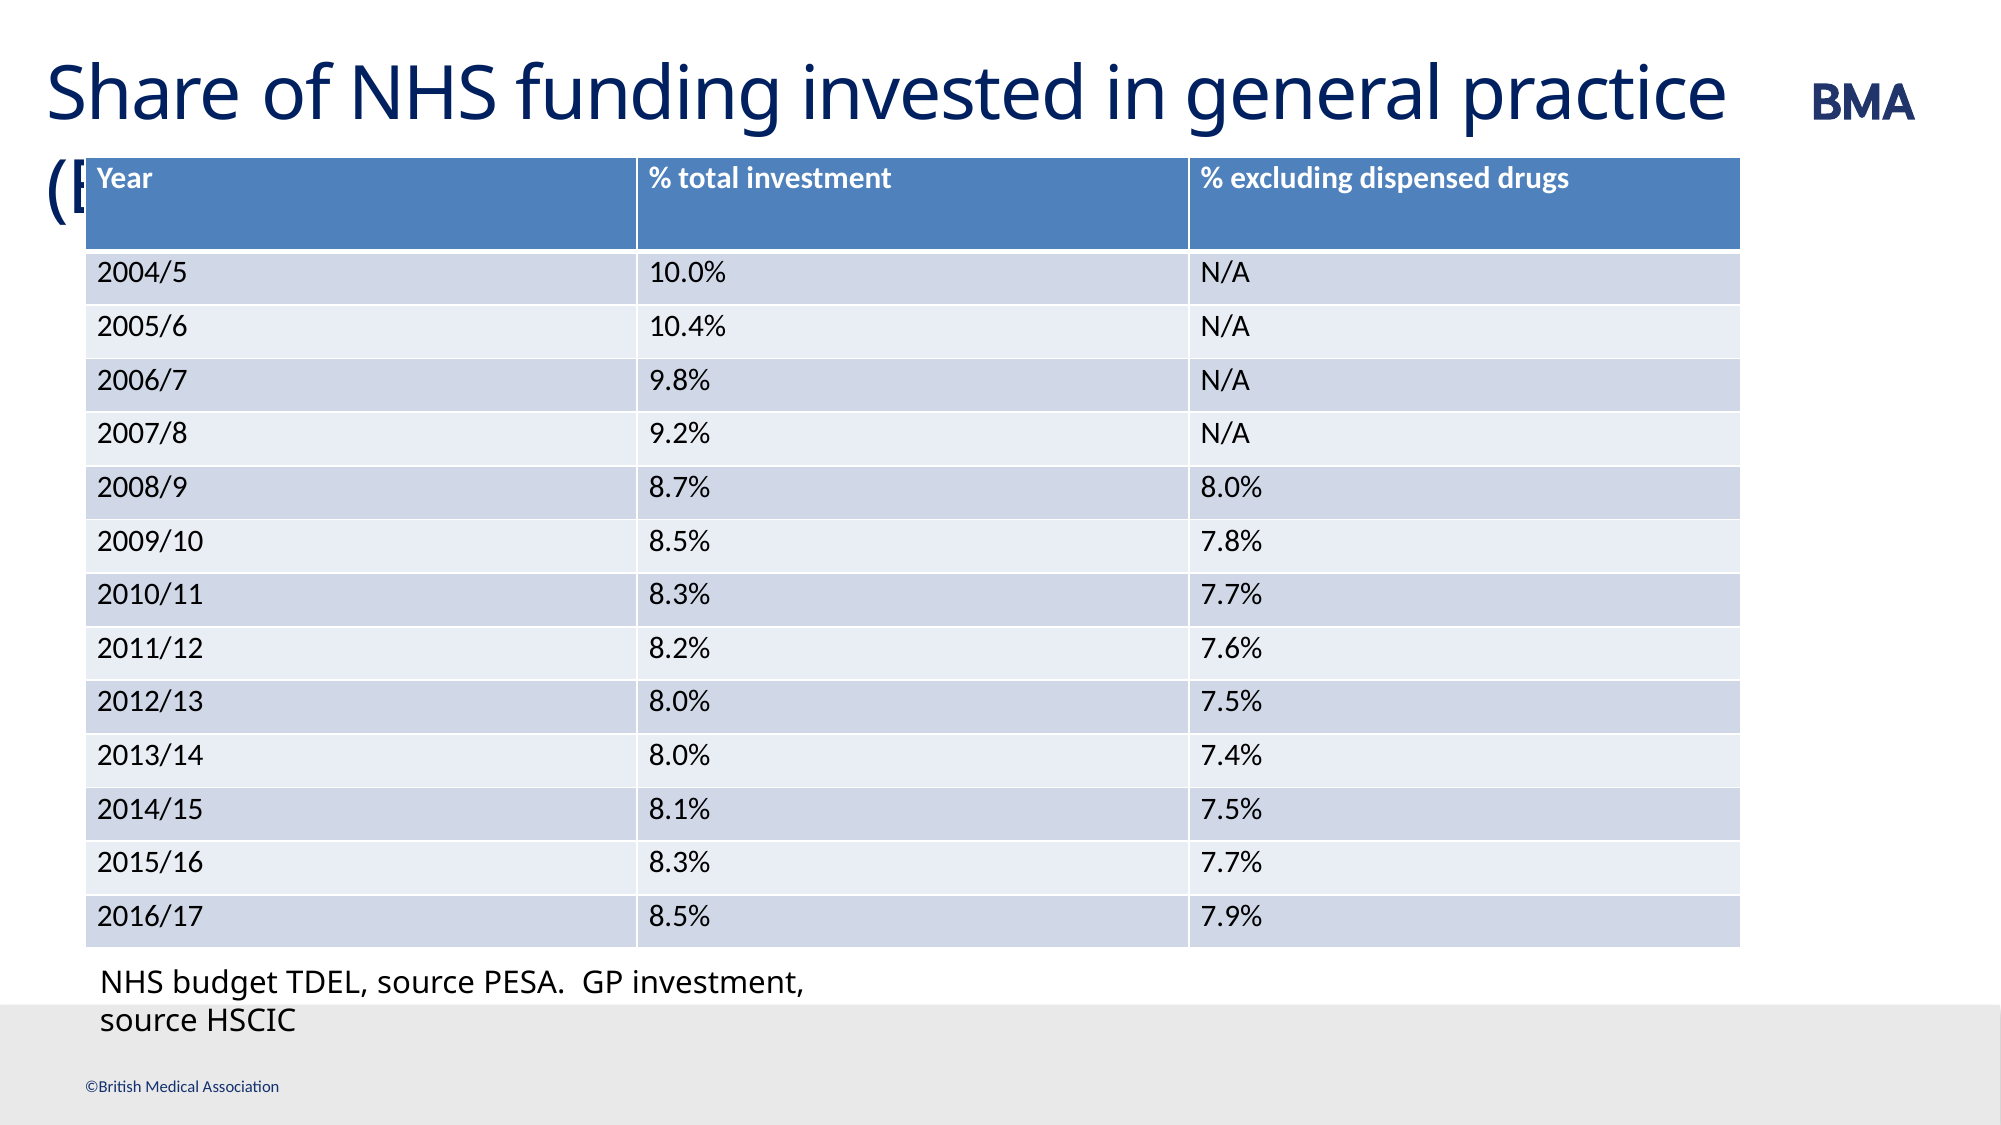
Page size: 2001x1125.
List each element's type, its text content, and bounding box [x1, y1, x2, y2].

table_cell 7.4% [1190, 735, 1740, 787]
table_cell N/A [1190, 254, 1740, 304]
table_cell 10.0% [638, 254, 1188, 304]
table_cell 7.6% [1190, 628, 1740, 679]
table_cell 8.5% [638, 896, 1188, 947]
table_cell 7.7% [1190, 842, 1740, 894]
table_cell 8.0% [638, 681, 1188, 733]
table_cell 2008/9 [86, 467, 636, 519]
table_cell 8.3% [638, 842, 1188, 894]
table_cell 2004/5 [86, 254, 636, 304]
table_cell 7.5% [1190, 681, 1740, 733]
table_cell 2009/10 [86, 520, 636, 572]
table_header % total investment [638, 158, 1188, 249]
text_box NHS budget TDEL, source PESA. GP investment, source HSCIC [84, 955, 873, 1046]
table_cell 7.8% [1190, 520, 1740, 572]
table_cell 2012/13 [86, 681, 636, 733]
table_cell N/A [1190, 306, 1740, 358]
table_cell 8.1% [638, 788, 1188, 840]
table_cell 7.7% [1190, 574, 1740, 626]
title Share of NHS funding invested in general practice (England) [46, 40, 1786, 157]
table_cell 2007/8 [86, 413, 636, 465]
table_cell 2014/15 [86, 788, 636, 840]
table_cell 8.0% [1190, 467, 1740, 519]
table_cell 2013/14 [86, 735, 636, 787]
table_cell N/A [1190, 413, 1740, 465]
table_cell 2015/16 [86, 842, 636, 894]
table_header Year [86, 158, 636, 249]
table_cell 8.7% [638, 467, 1188, 519]
table_cell 2016/17 [86, 896, 636, 947]
table_cell 7.9% [1190, 896, 1740, 947]
table_cell 8.0% [638, 735, 1188, 787]
table_cell 8.3% [638, 574, 1188, 626]
table_cell 2010/11 [86, 574, 636, 626]
table_cell 2011/12 [86, 628, 636, 679]
table_cell N/A [1190, 359, 1740, 411]
table_cell 7.5% [1190, 788, 1740, 840]
table_cell 10.4% [638, 306, 1188, 358]
table_cell 9.8% [638, 359, 1188, 411]
table_cell 2006/7 [86, 359, 636, 411]
table_cell 9.2% [638, 413, 1188, 465]
table_cell 8.2% [638, 628, 1188, 679]
table_header % excluding dispensed drugs [1190, 158, 1740, 249]
table_cell 2005/6 [86, 306, 636, 358]
table_cell 8.5% [638, 520, 1188, 572]
